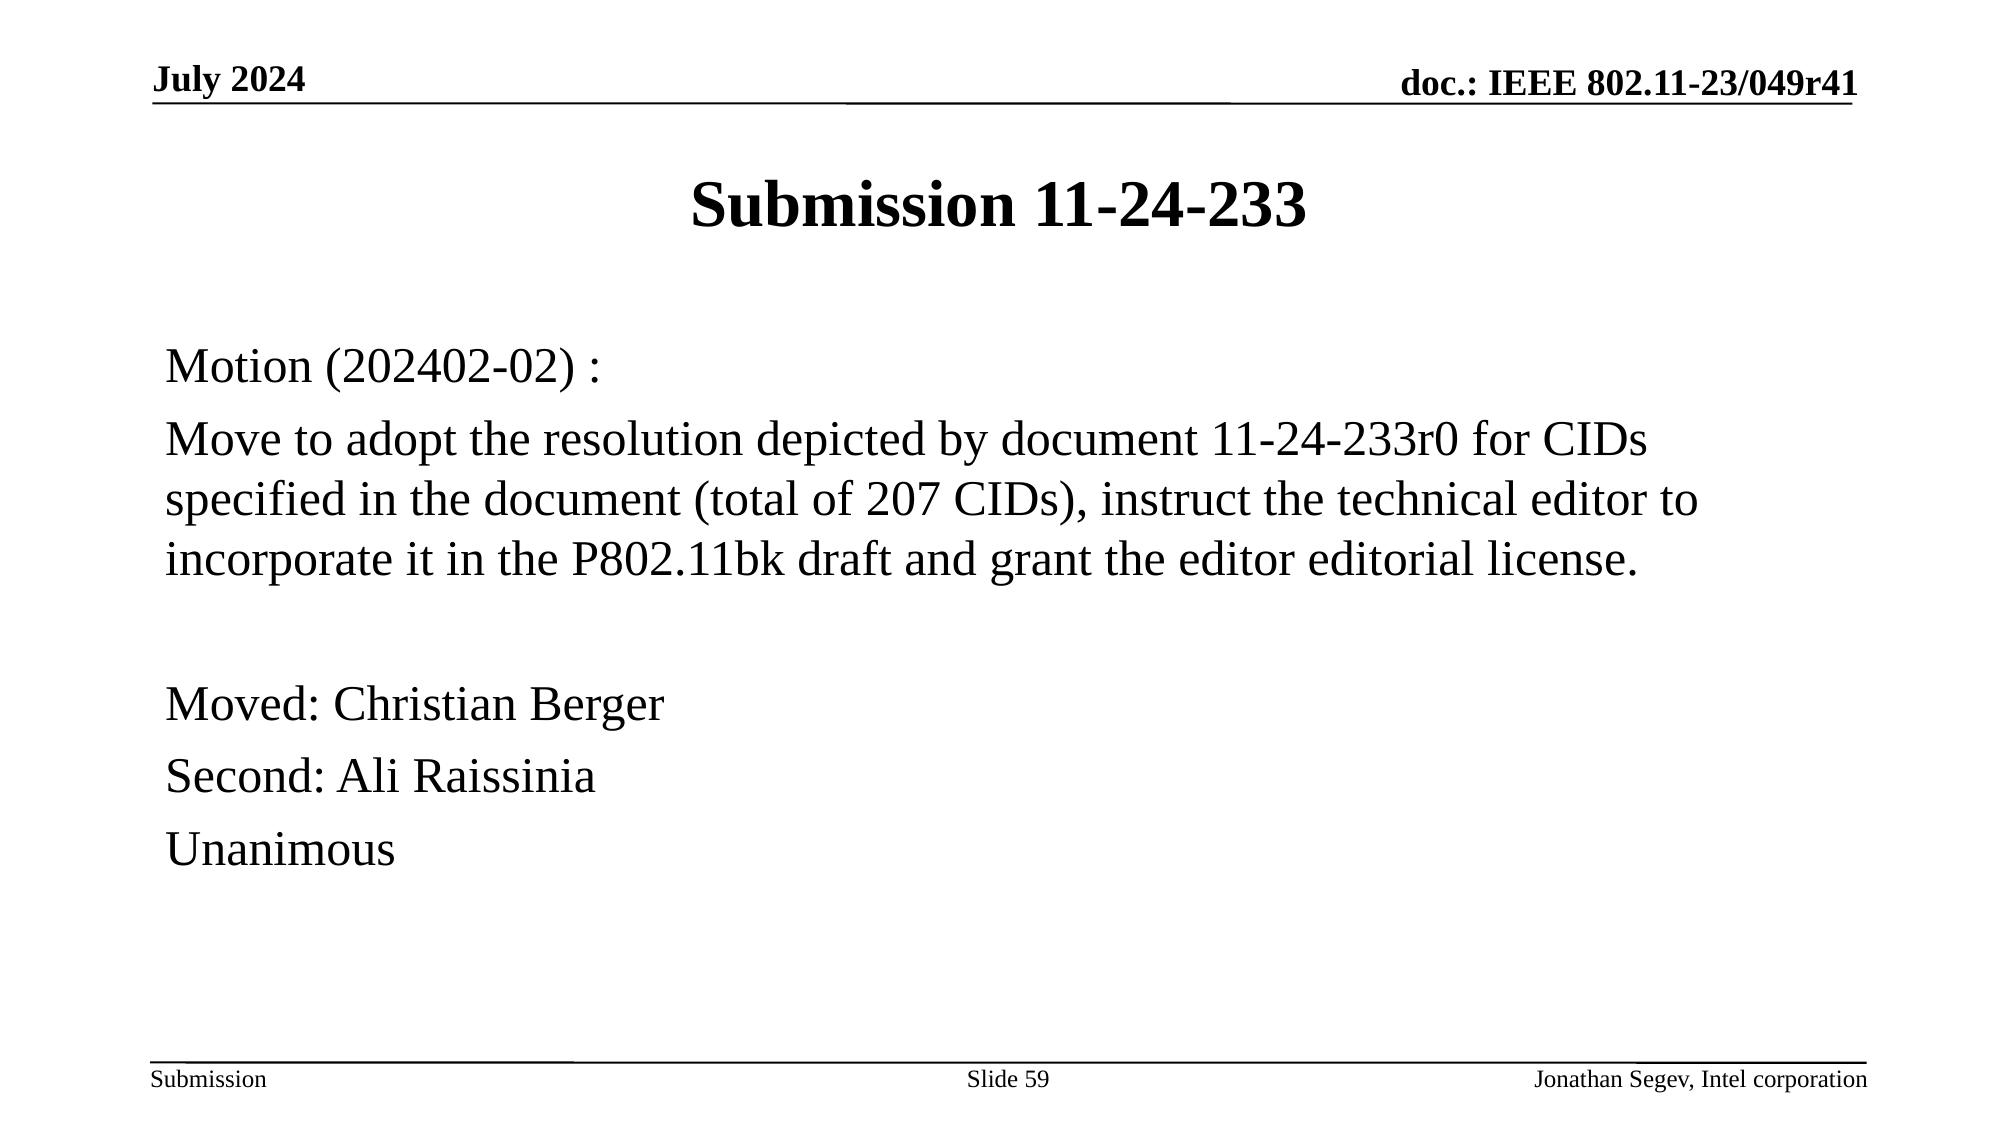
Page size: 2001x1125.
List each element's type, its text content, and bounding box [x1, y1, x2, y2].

slide_number Slide 59 [950, 1061, 1067, 1123]
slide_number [152, 54, 563, 100]
list Motion (202402-02) : Move to adopt the resolution depicted by document 11-24-233r0 for CIDs specified in the document (total of 207 CIDs), instruct the technical editor to incorporate it in the P802.11bk draft and grant the editor editorial license. Moved: Christian Berger Second: Ali Raissinia Unanimous [149, 324, 1850, 1000]
title Submission 11-24-233 [149, 112, 1850, 288]
footer Jonathan Segev, Intel corporation [1171, 1061, 1869, 1093]
